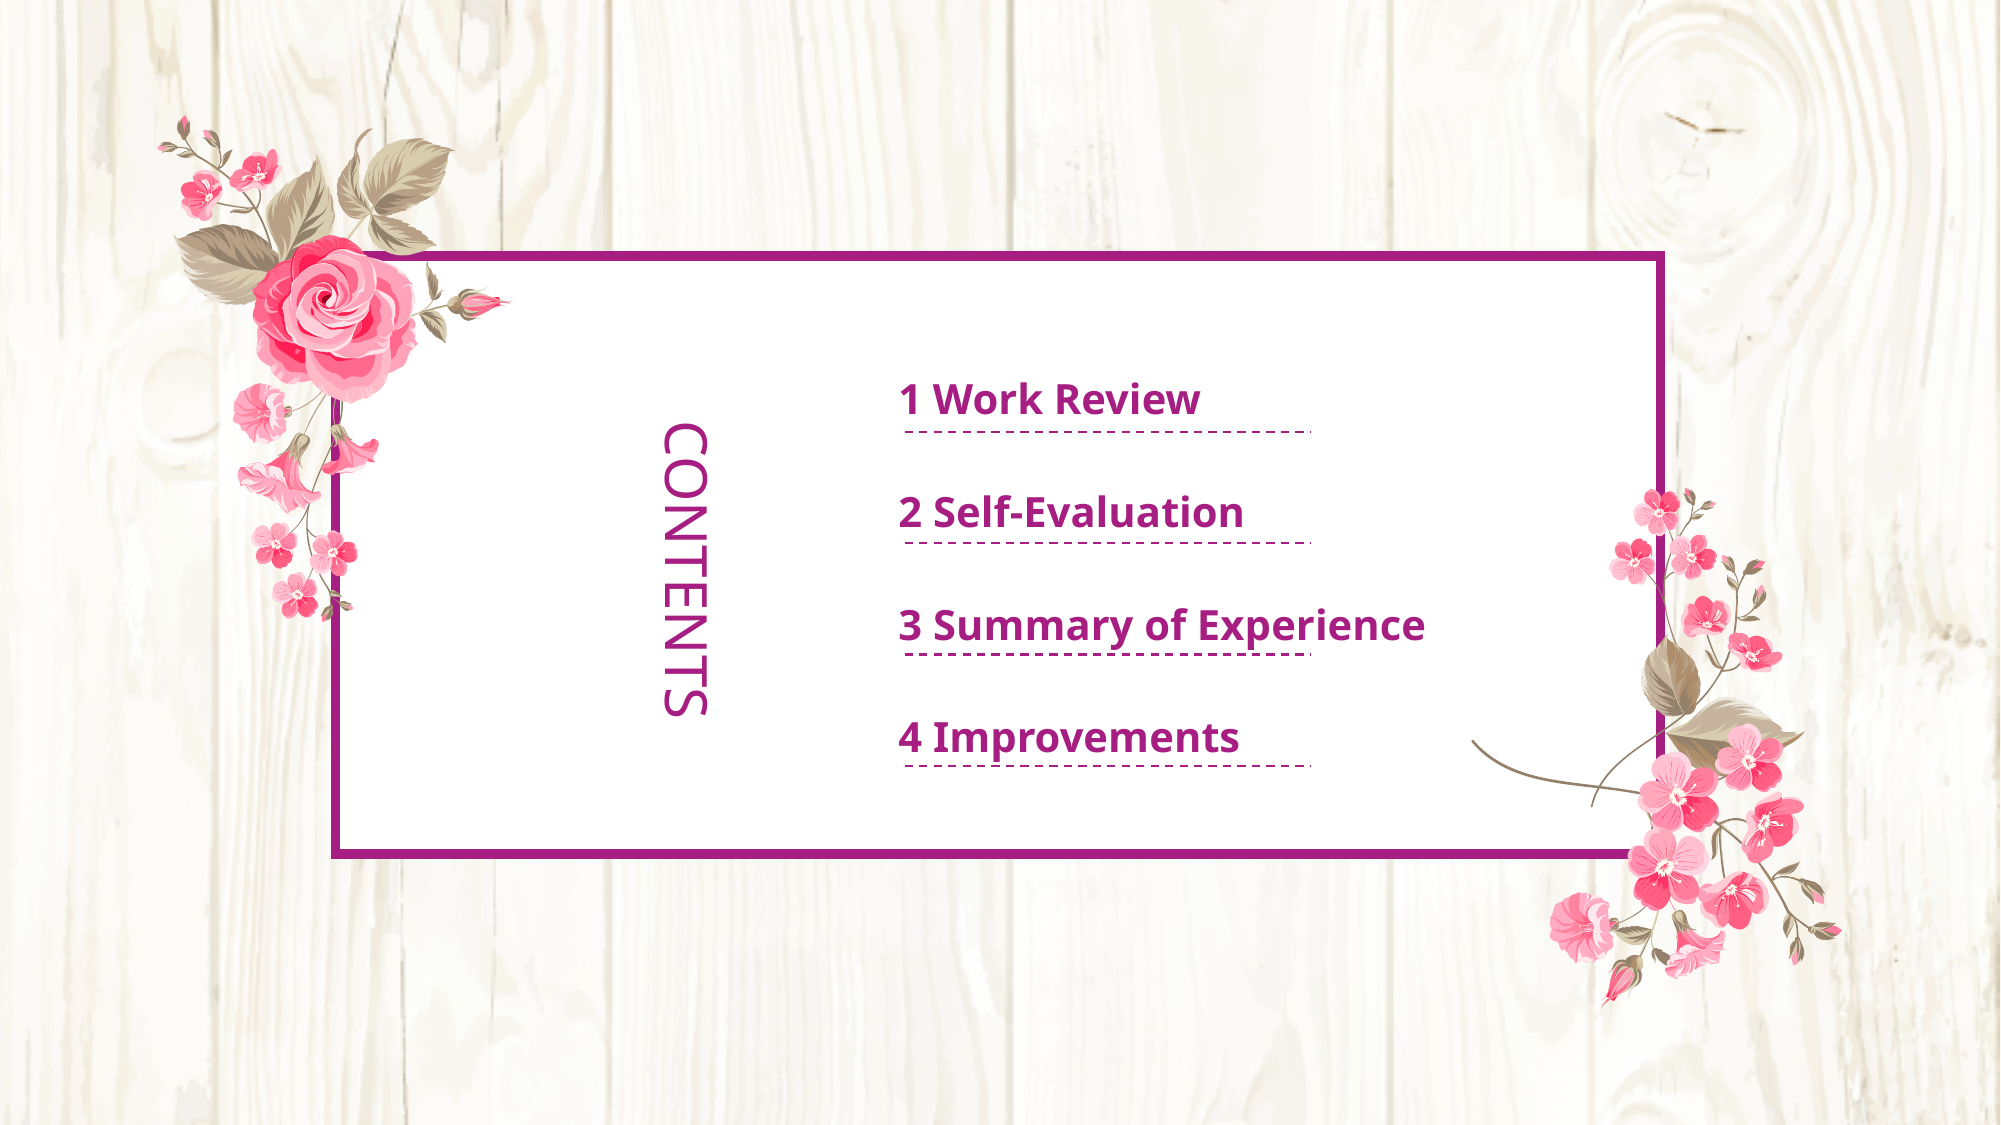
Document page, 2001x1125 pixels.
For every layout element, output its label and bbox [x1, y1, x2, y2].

picture [0, 0, 2001, 1125]
text_box [157, 115, 1843, 1010]
